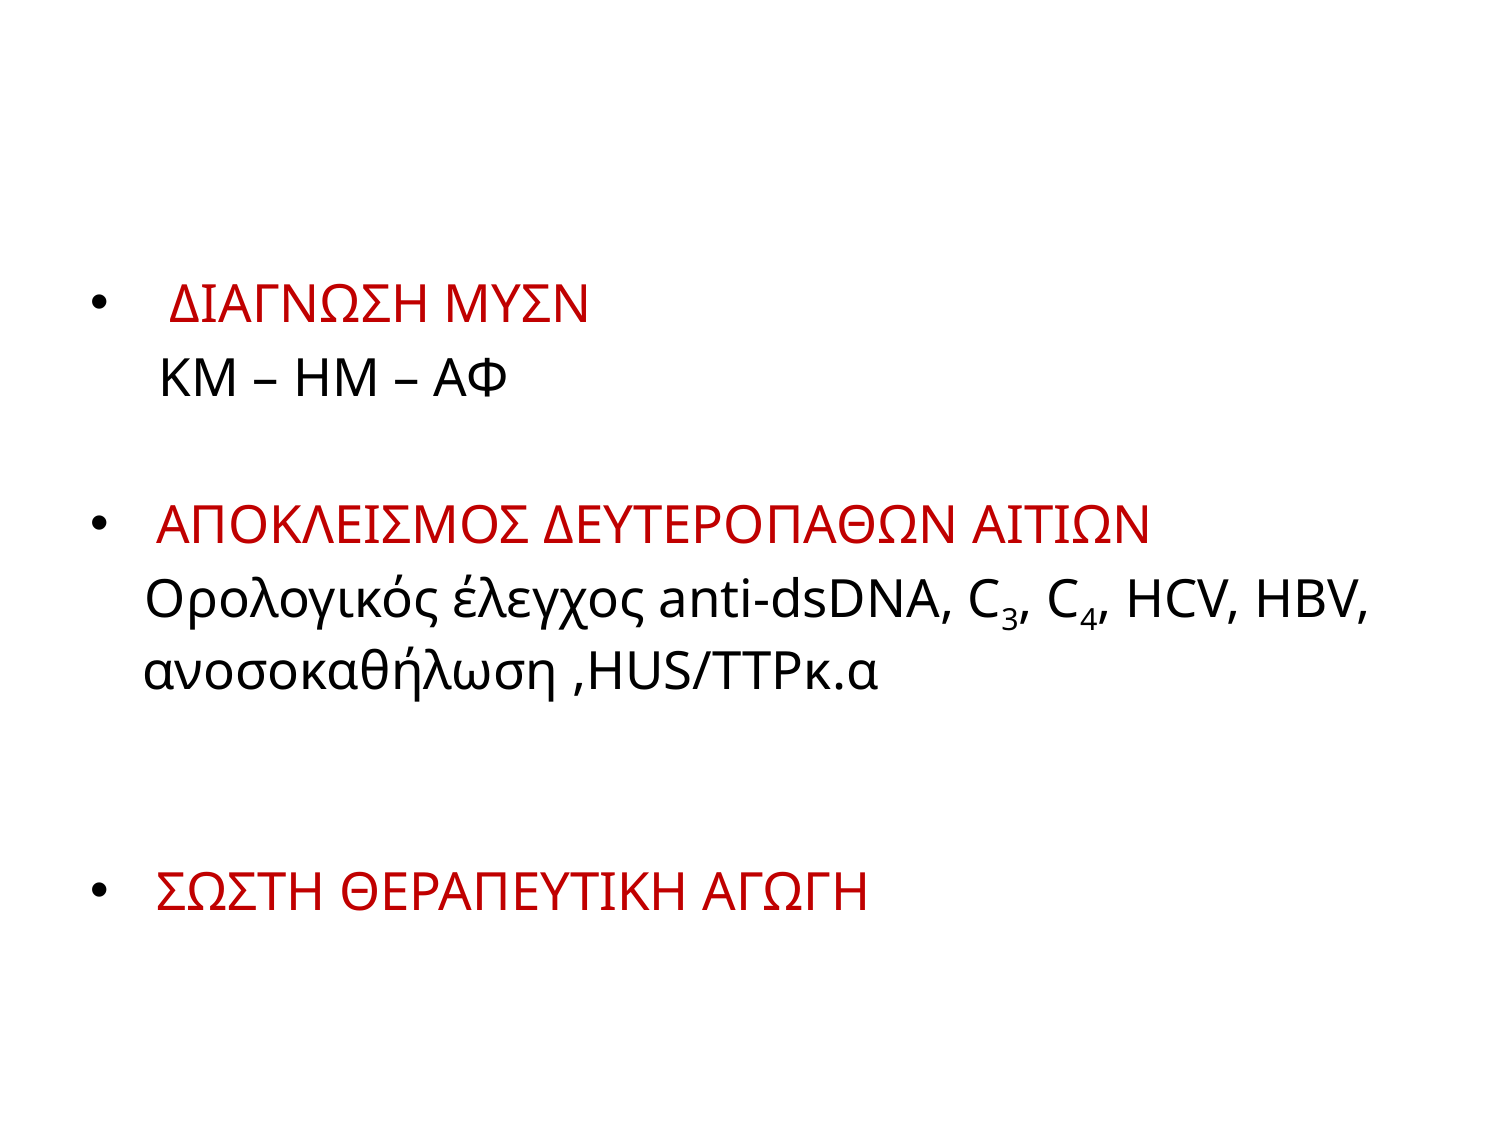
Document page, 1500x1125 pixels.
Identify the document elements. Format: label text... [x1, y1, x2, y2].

list ΔΙΑΓΝΩΣΗ ΜΥΣΝ ΚΜ – ΗΜ – ΑΦ ΑΠΟΚΛΕΙΣΜΟΣ ΔΕΥΤΕΡΟΠΑΘΩΝ ΑΙΤΙΩΝ Ορολογικός έλεγχος anti-dsDNA, C3, C4, HCV, HBV, ανοσοκαθήλωση ,HUS/TTPκ.α ΣΩΣΤΗ ΘΕΡΑΠΕΥΤΙΚΗ ΑΓΩΓΗ [75, 262, 1425, 1005]
